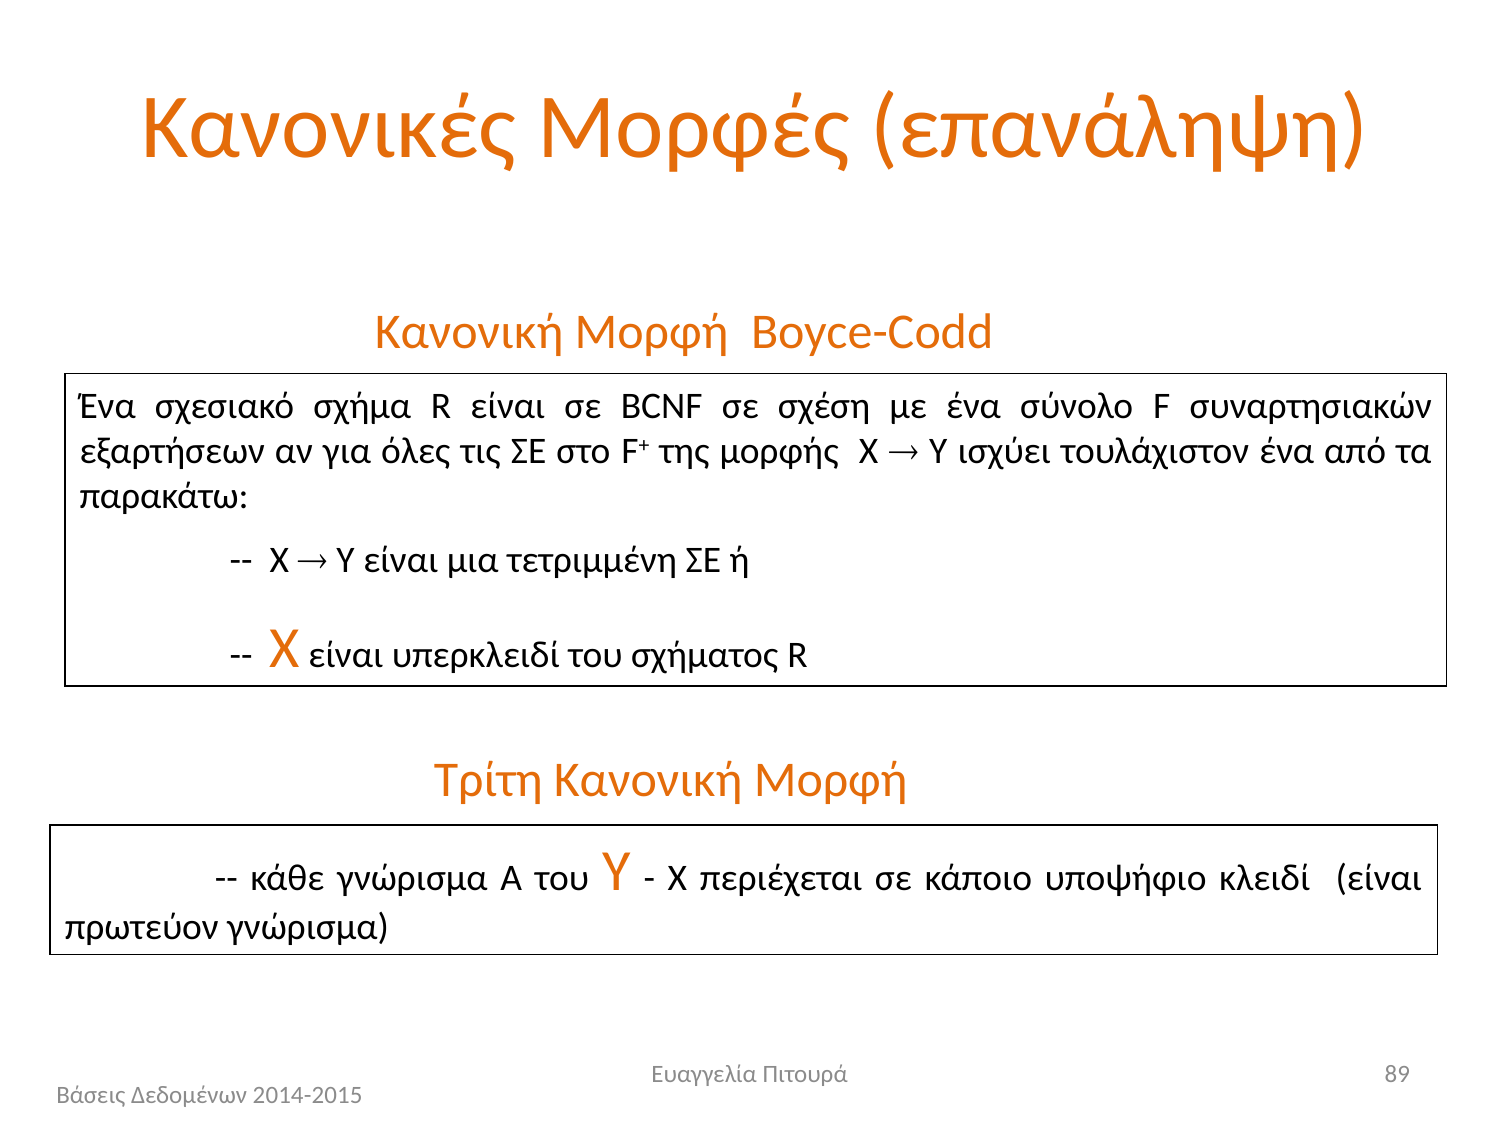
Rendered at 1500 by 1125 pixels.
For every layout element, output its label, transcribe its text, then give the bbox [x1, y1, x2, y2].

text_box Κανονική Μορφή Boyce-Codd [360, 290, 1063, 366]
footer Ευαγγελία Πιτουρά [512, 1042, 988, 1103]
title Κανονικές Μορφές (επανάληψη) [80, 27, 1431, 215]
text_box -- κάθε γνώρισμα Α του Υ - Χ περιέχεται σε κάποιο υποψήφιο κλειδί (είναι πρωτεύον γνώρισμα) [50, 825, 1438, 955]
slide_number Βάσεις Δεδομένων 2014-2015 [41, 1063, 392, 1124]
text_box Ένα σχεσιακό σχήμα R είναι σε BCNF σε σχέση με ένα σύνολο F συναρτησιακών εξαρτήσεων αν για όλες τις ΣΕ στο F+ της μορφής X  Y ισχύει τουλάχιστον ένα από τα παρακάτω: -- X  Y είναι μια τετριμμένη ΣΕ ή -- X είναι υπερκλειδί του σχήματος R [64, 373, 1447, 687]
text_box Τρίτη Κανονική Μορφή [419, 739, 981, 815]
slide_number 89 [1074, 1042, 1425, 1103]
